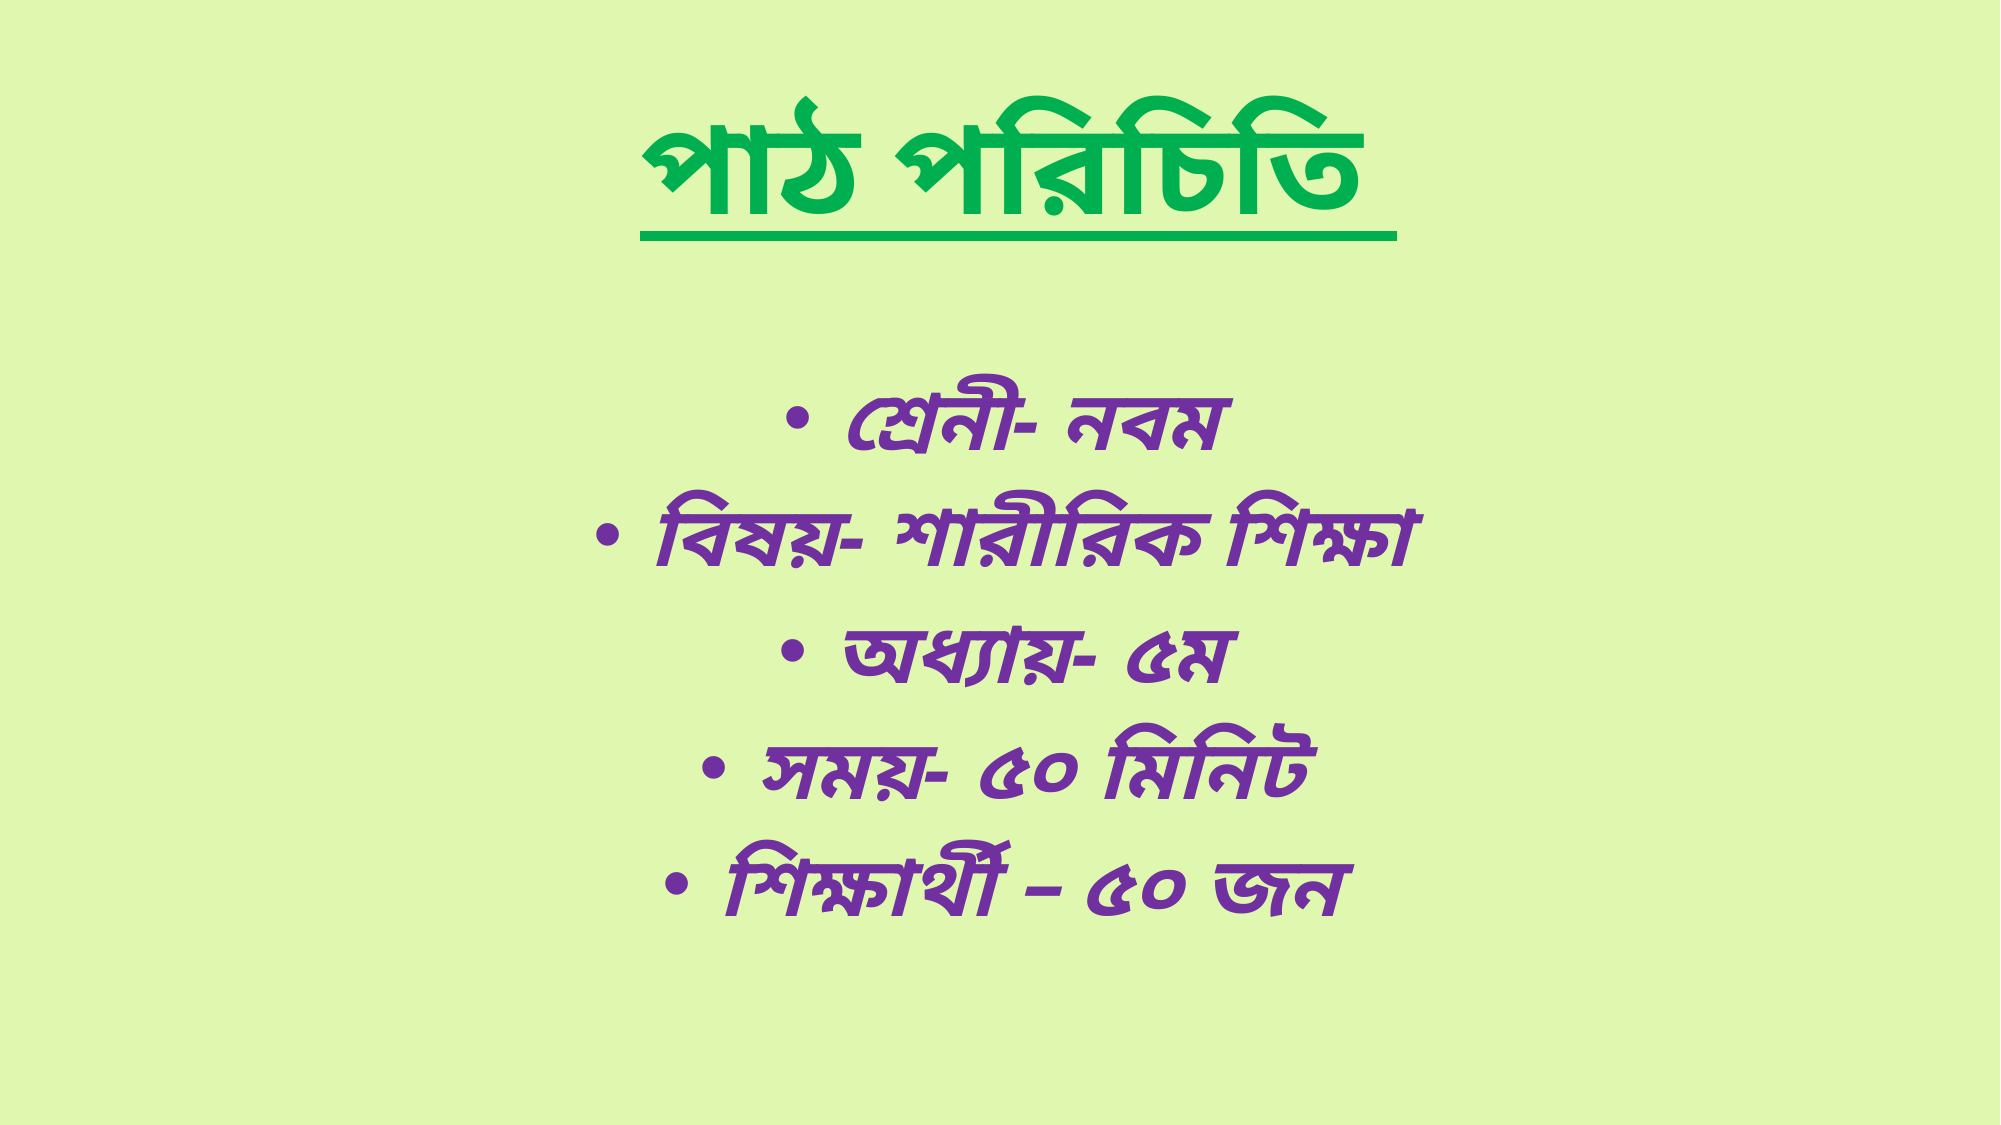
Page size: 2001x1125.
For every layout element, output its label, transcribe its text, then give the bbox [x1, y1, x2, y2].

title পাঠ পরিচিতি [600, 87, 1438, 262]
list শ্রেনী- নবম বিষয়- শারীরিক শিক্ষা অধ্যায়- ৫ম সময়- ৫০ মিনিট শিক্ষার্থী – ৫০ জন [337, 262, 1688, 1005]
